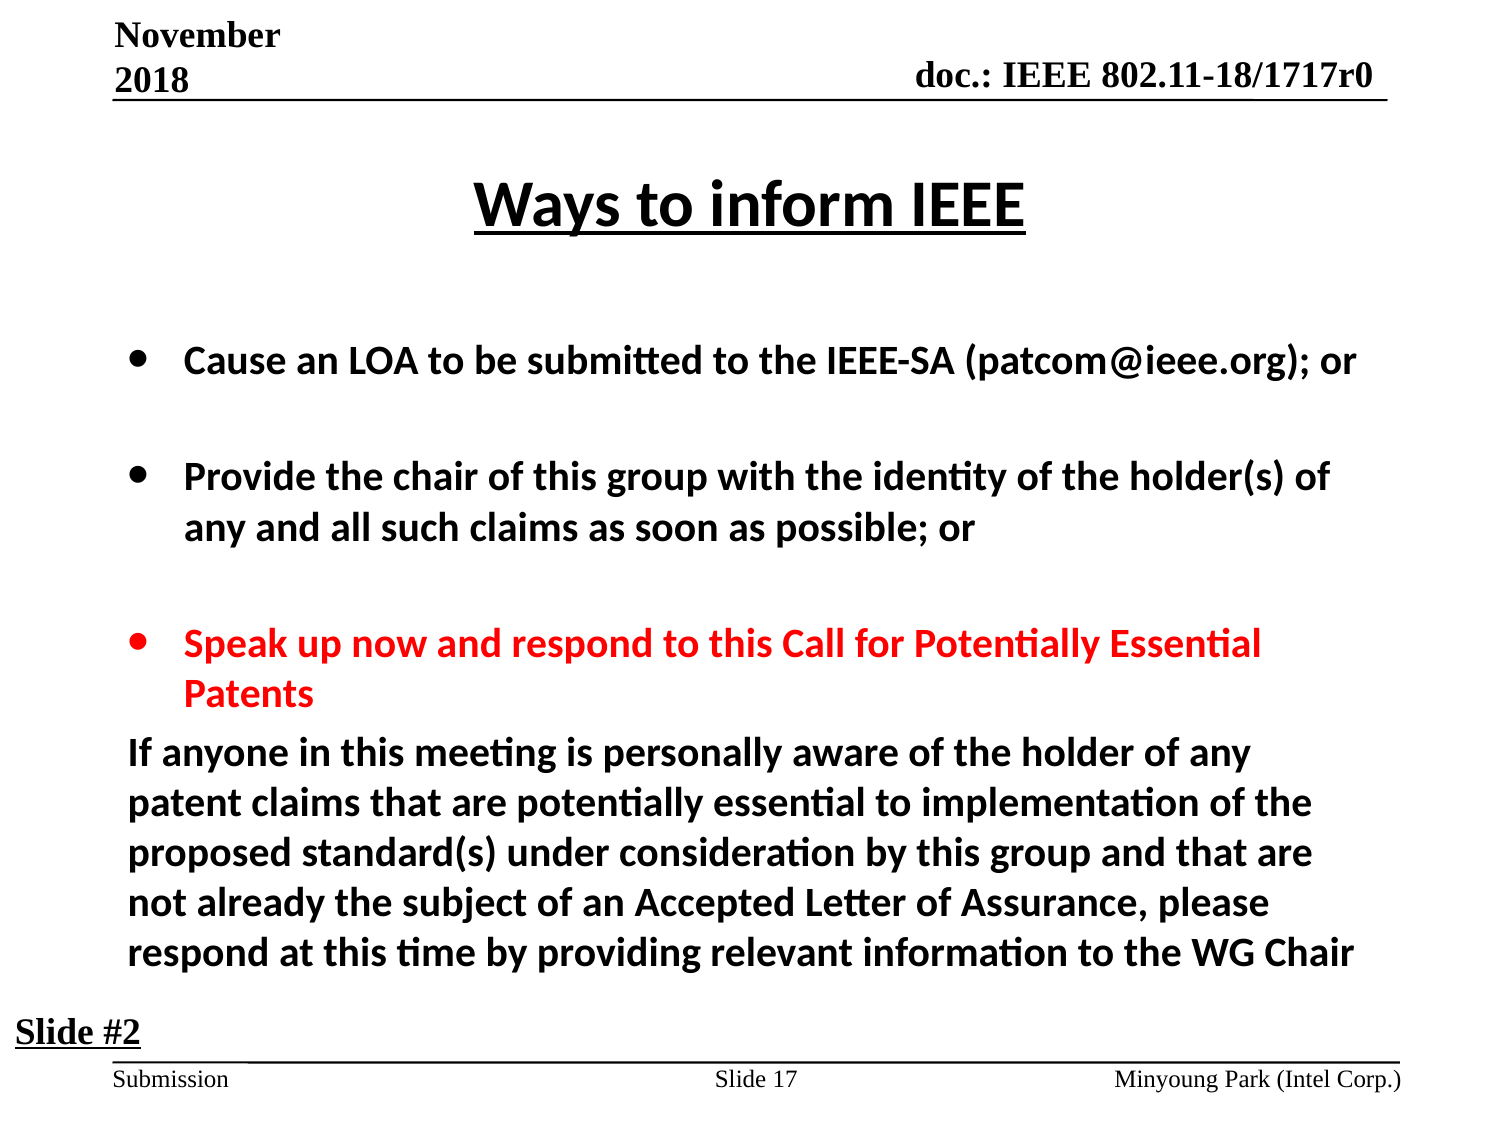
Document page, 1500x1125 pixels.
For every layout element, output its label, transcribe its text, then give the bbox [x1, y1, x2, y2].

list Cause an LOA to be submitted to the IEEE-SA (patcom@ieee.org); or Provide the chair of this group with the identity of the holder(s) of any and all such claims as soon as possible; or Speak up now and respond to this Call for Potentially Essential Patents If anyone in this meeting is personally aware of the holder of any patent claims that are potentially essential to implementation of the proposed standard(s) under consideration by this group and that are not already the subject of an Accepted Letter of Assurance, please respond at this time by providing relevant information to the WG Chair [112, 324, 1388, 1000]
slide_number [114, 54, 335, 101]
footer Minyoung Park (Intel Corp.) [949, 1061, 1402, 1093]
text_box Slide #2 [0, 999, 157, 1060]
slide_number Slide 17 [712, 1061, 800, 1093]
title Ways to inform IEEE [112, 112, 1388, 288]
